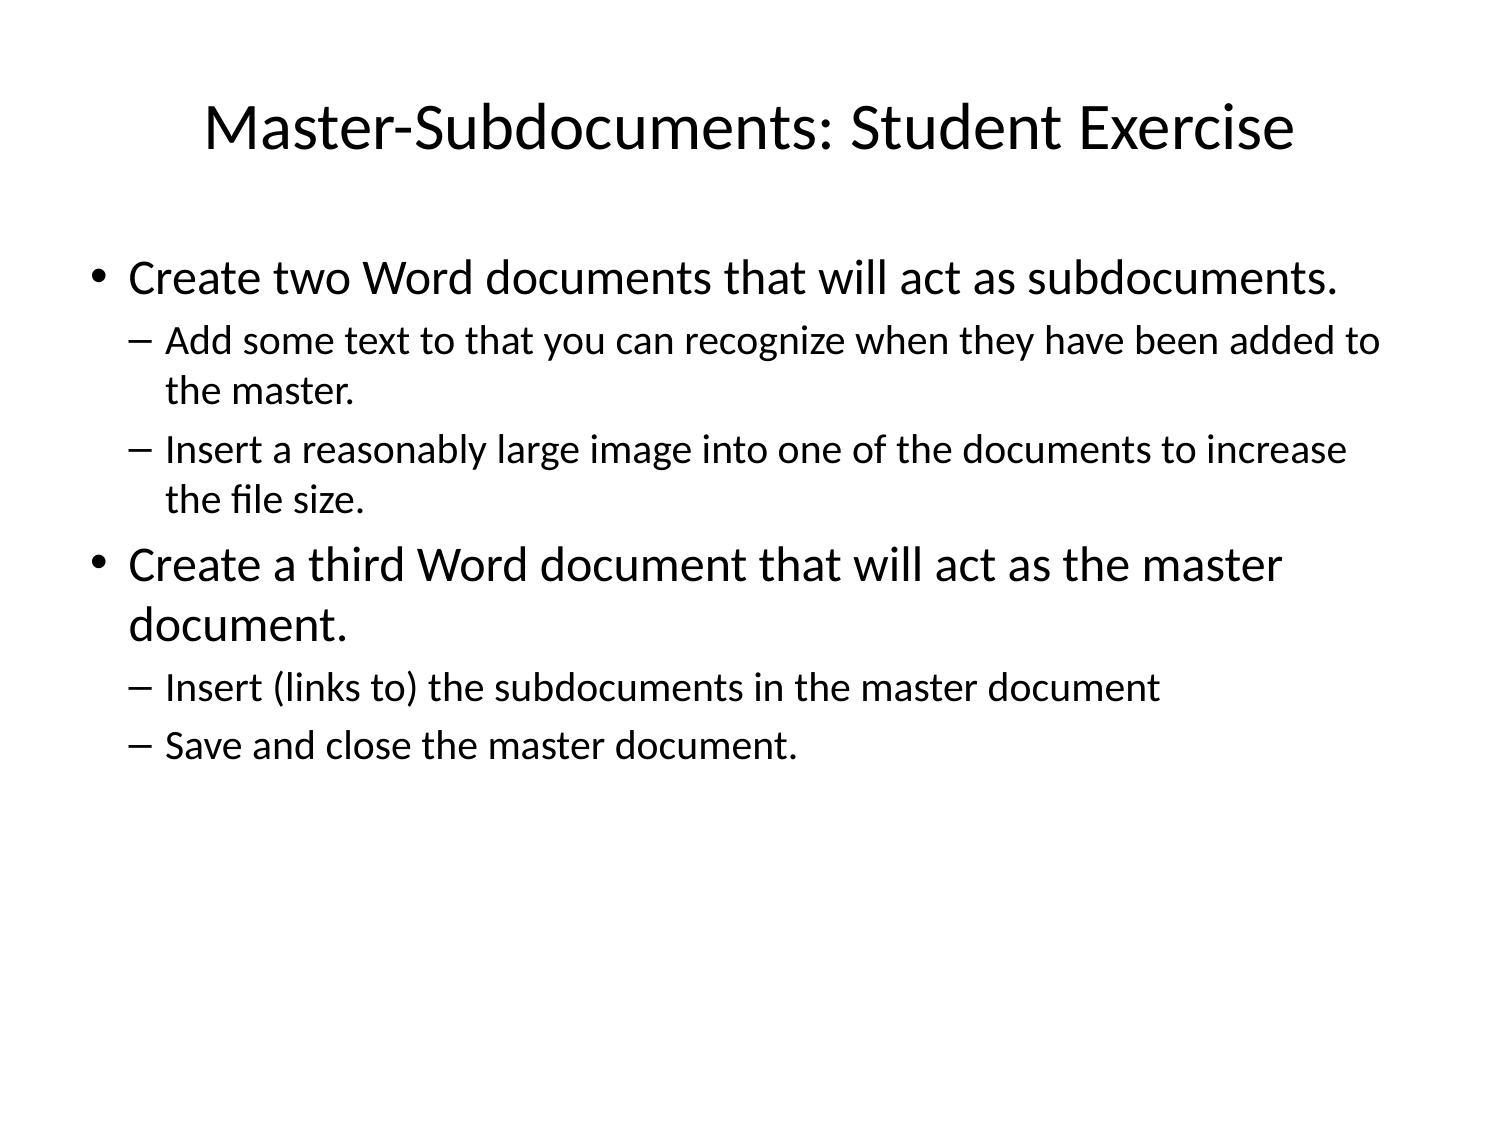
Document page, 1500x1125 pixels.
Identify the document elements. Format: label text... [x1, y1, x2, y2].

list Create two Word documents that will act as subdocuments. Add some text to that you can recognize when they have been added to the master. Insert a reasonably large image into one of the documents to increase the file size. Create a third Word document that will act as the master document. Insert (links to) the subdocuments in the master document Save and close the master document. [75, 237, 1425, 1063]
title Master-Subdocuments: Student Exercise [75, 45, 1425, 200]
